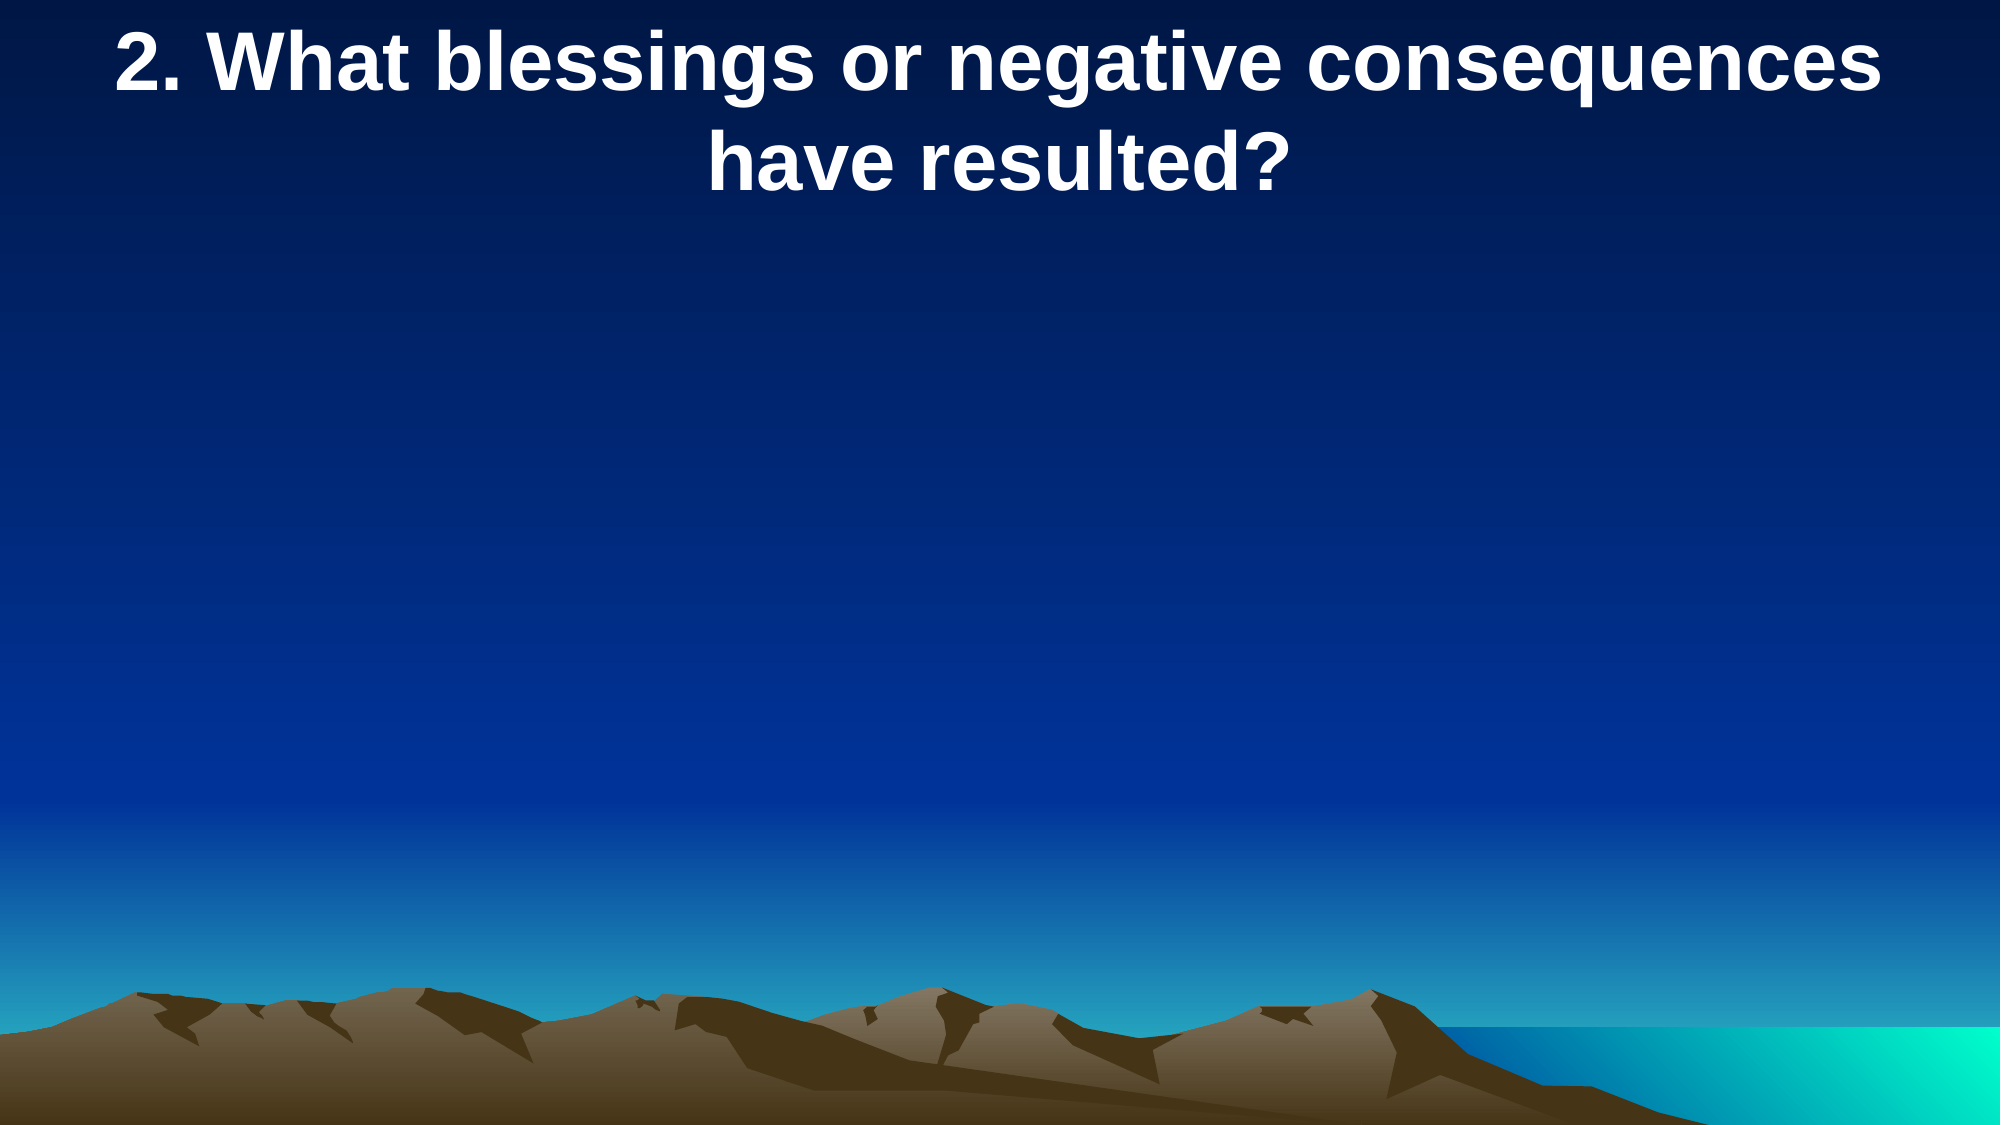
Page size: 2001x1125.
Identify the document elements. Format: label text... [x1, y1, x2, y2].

text_box 2. What blessings or negative consequences have resulted? [24, 0, 1975, 315]
